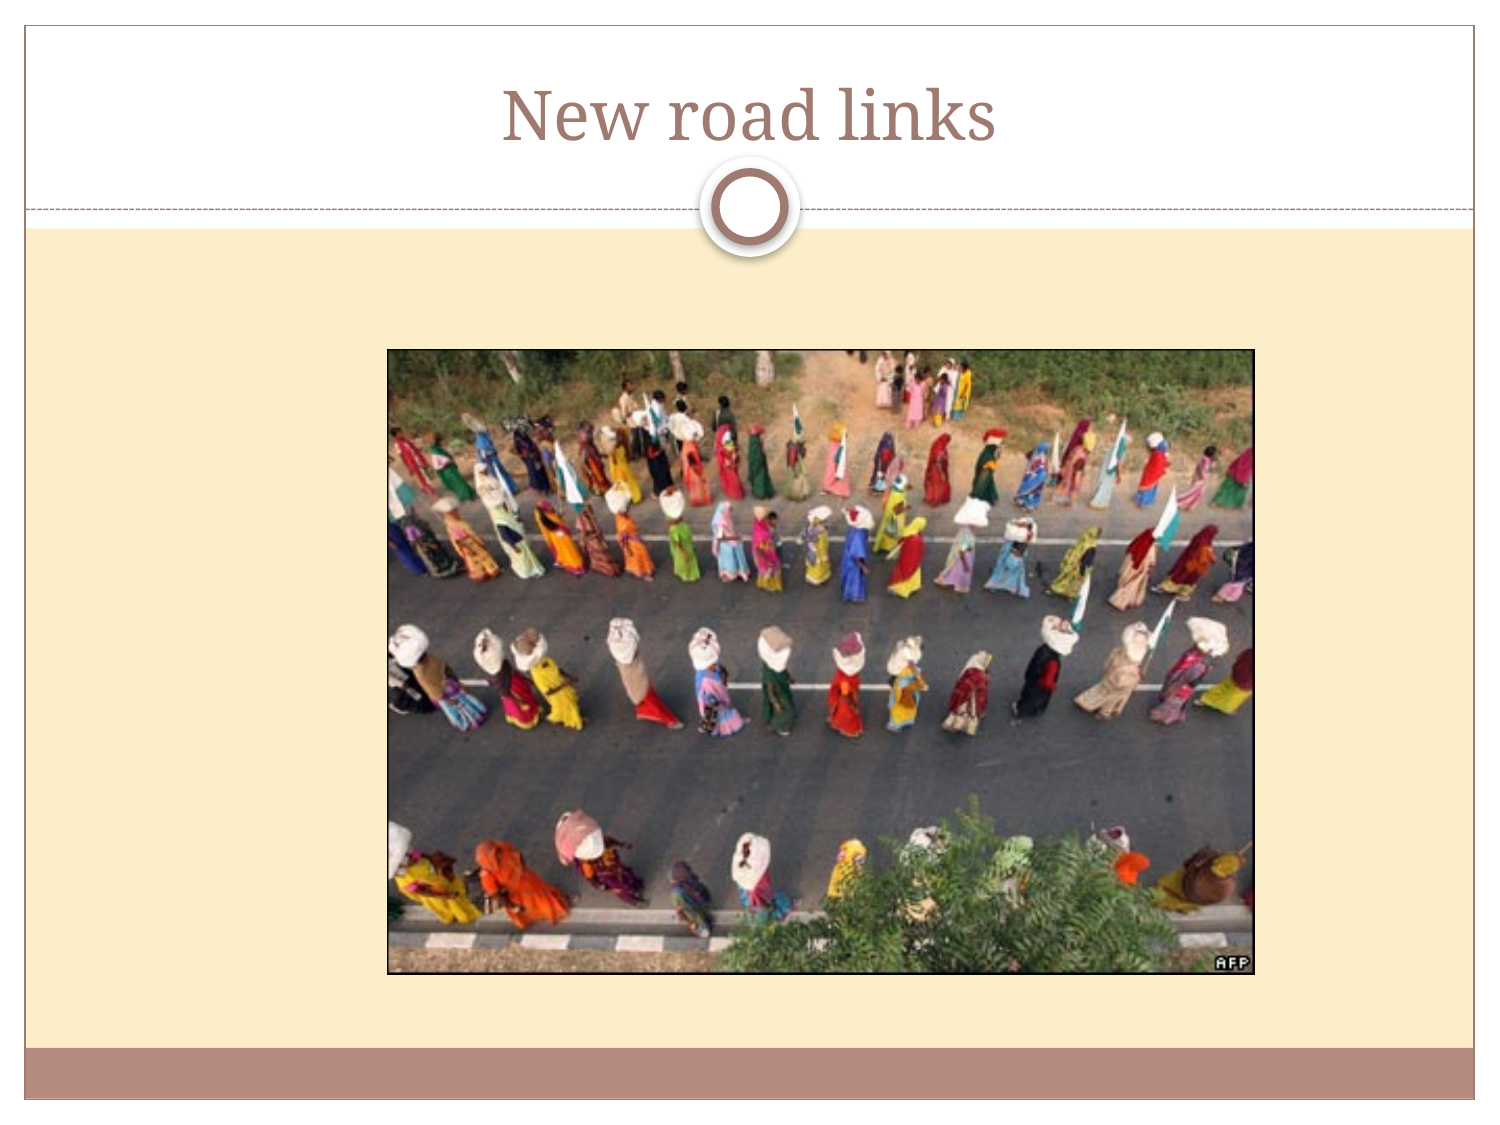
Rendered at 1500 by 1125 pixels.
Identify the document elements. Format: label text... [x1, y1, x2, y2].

picture [387, 349, 1255, 976]
title New road links [49, 37, 1450, 162]
